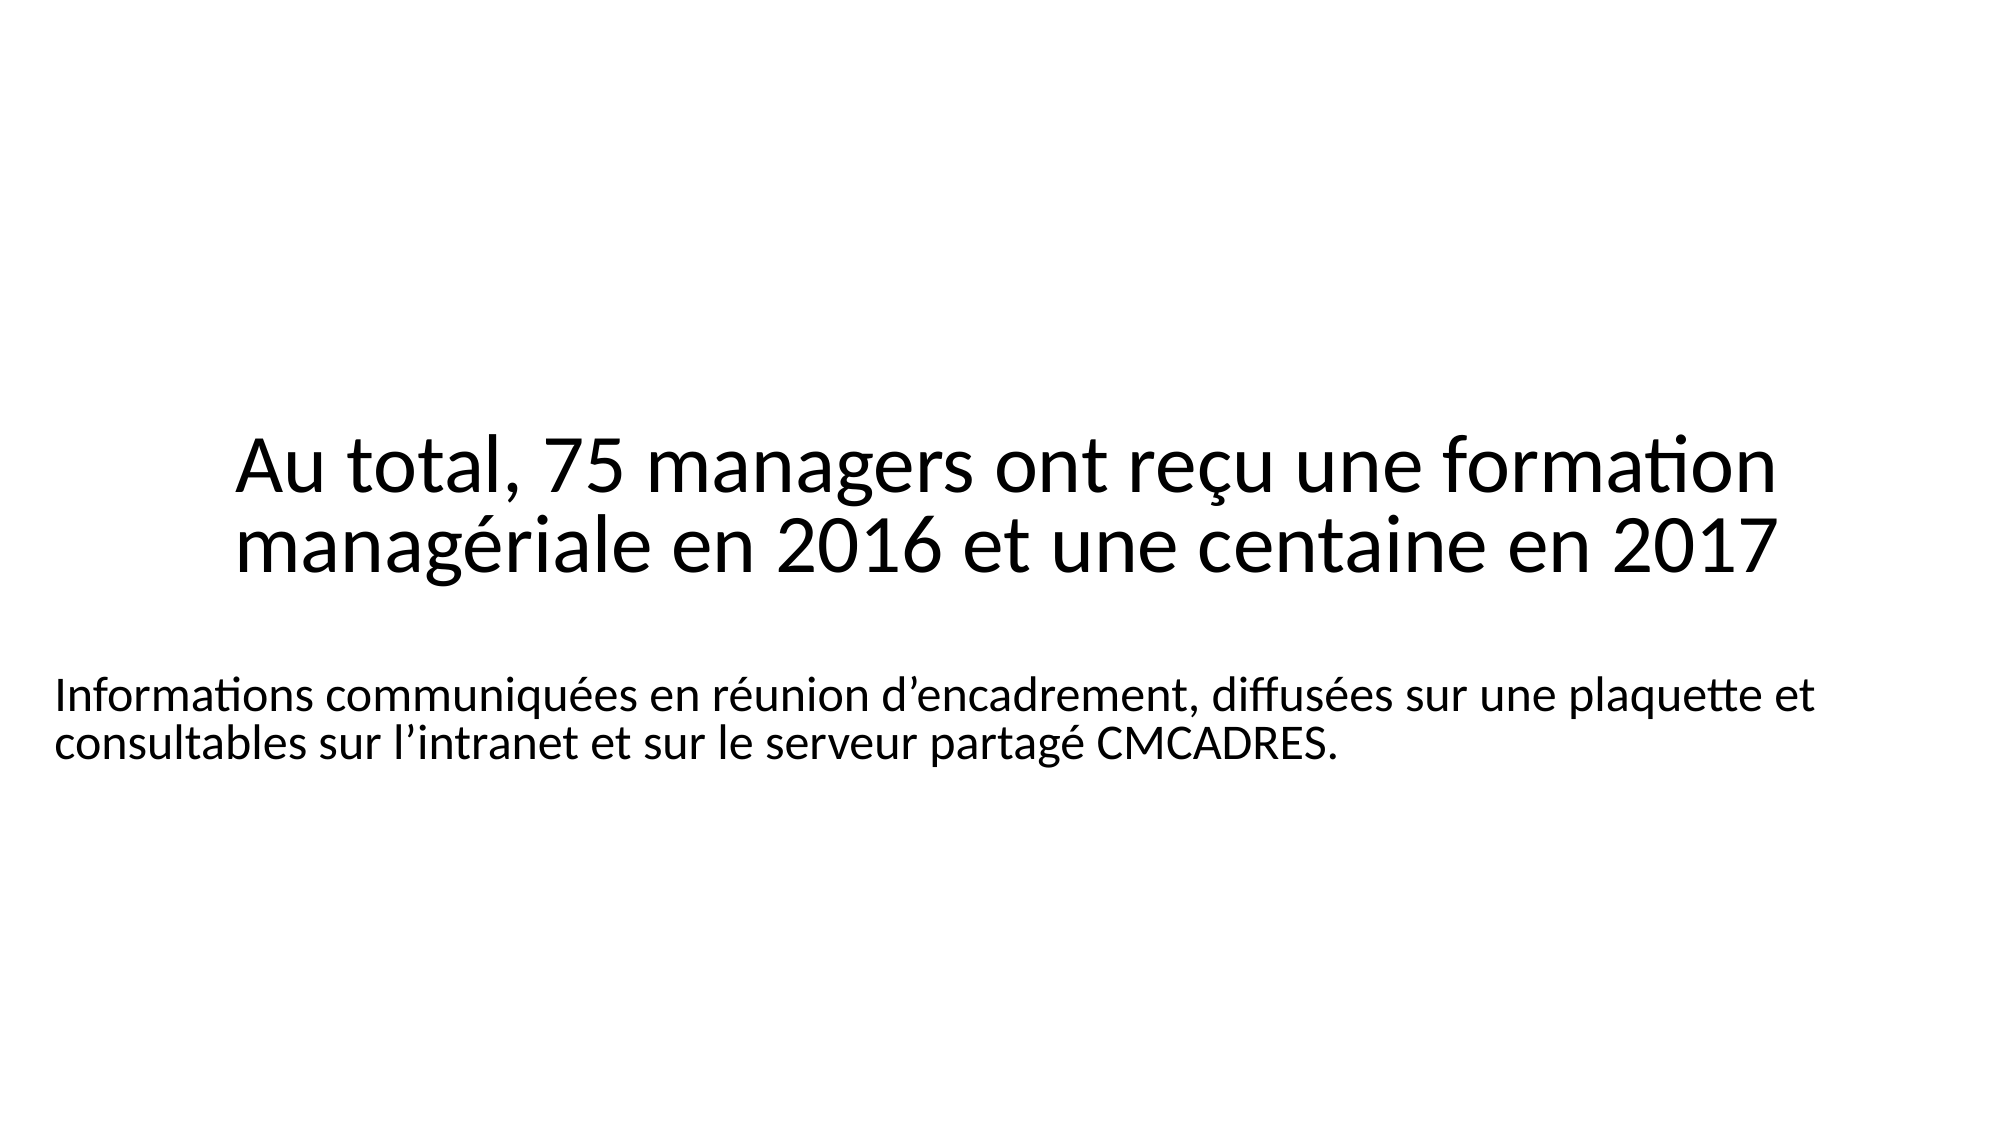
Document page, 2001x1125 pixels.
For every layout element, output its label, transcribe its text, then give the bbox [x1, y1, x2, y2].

list Au total, 75 managers ont reçu une formation managériale en 2016 et une centaine en 2017 Informations communiquées en réunion d’encadrement, diffusées sur une plaquette et consultables sur l’intranet et sur le serveur partagé CMCADRES. [39, 420, 1977, 799]
